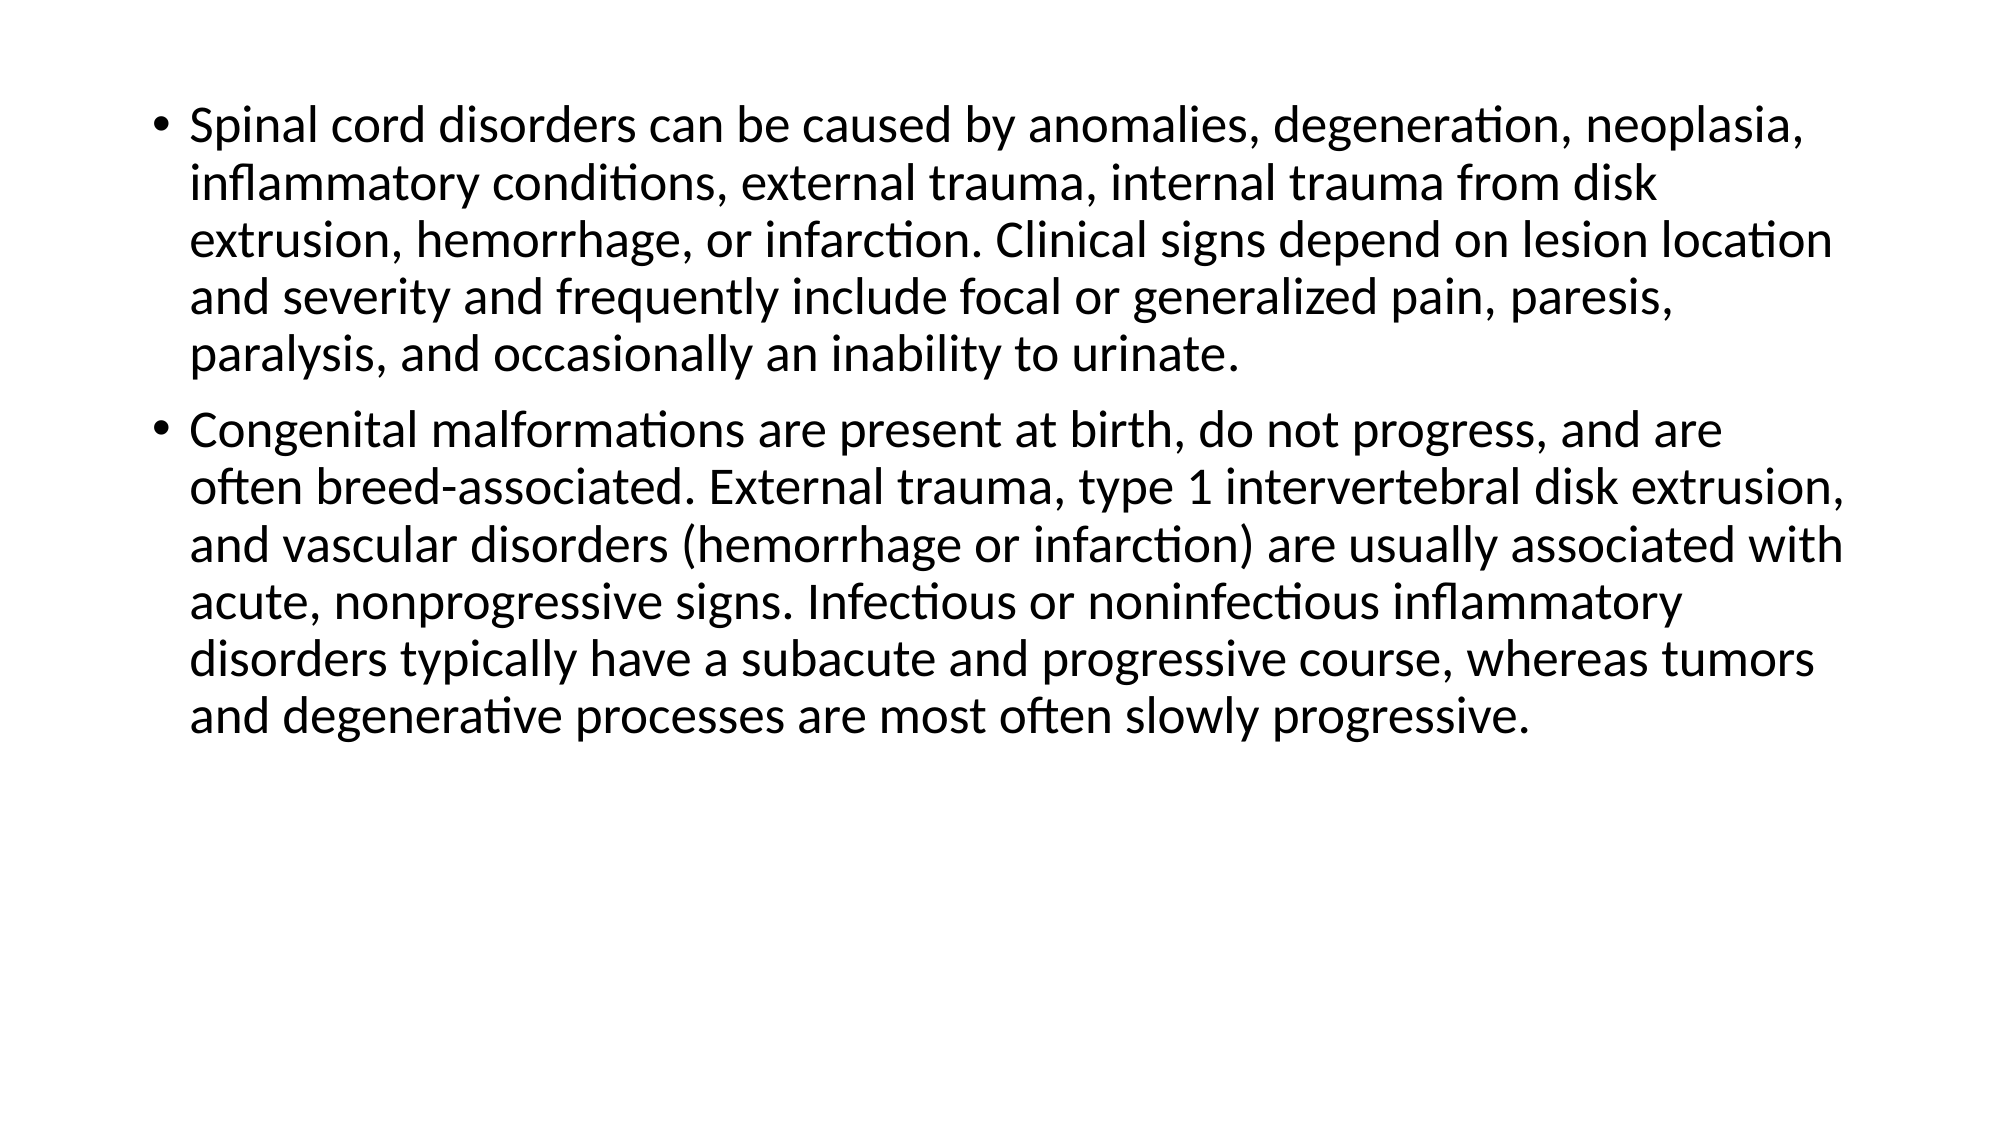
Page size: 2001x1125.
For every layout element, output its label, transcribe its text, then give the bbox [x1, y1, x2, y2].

list Spinal cord disorders can be caused by anomalies, degeneration, neoplasia, inflammatory conditions, external trauma, internal trauma from disk extrusion, hemorrhage, or infarction. Clinical signs depend on lesion location and severity and frequently include focal or generalized pain, paresis, paralysis, and occasionally an inability to urinate. Congenital malformations are present at birth, do not progress, and are often breed-associated. External trauma, type 1 intervertebral disk extrusion, and vascular disorders (hemorrhage or infarction) are usually associated with acute, nonprogressive signs. Infectious or noninfectious inflammatory disorders typically have a subacute and progressive course, whereas tumors and degenerative processes are most often slowly progressive. [137, 89, 1863, 804]
